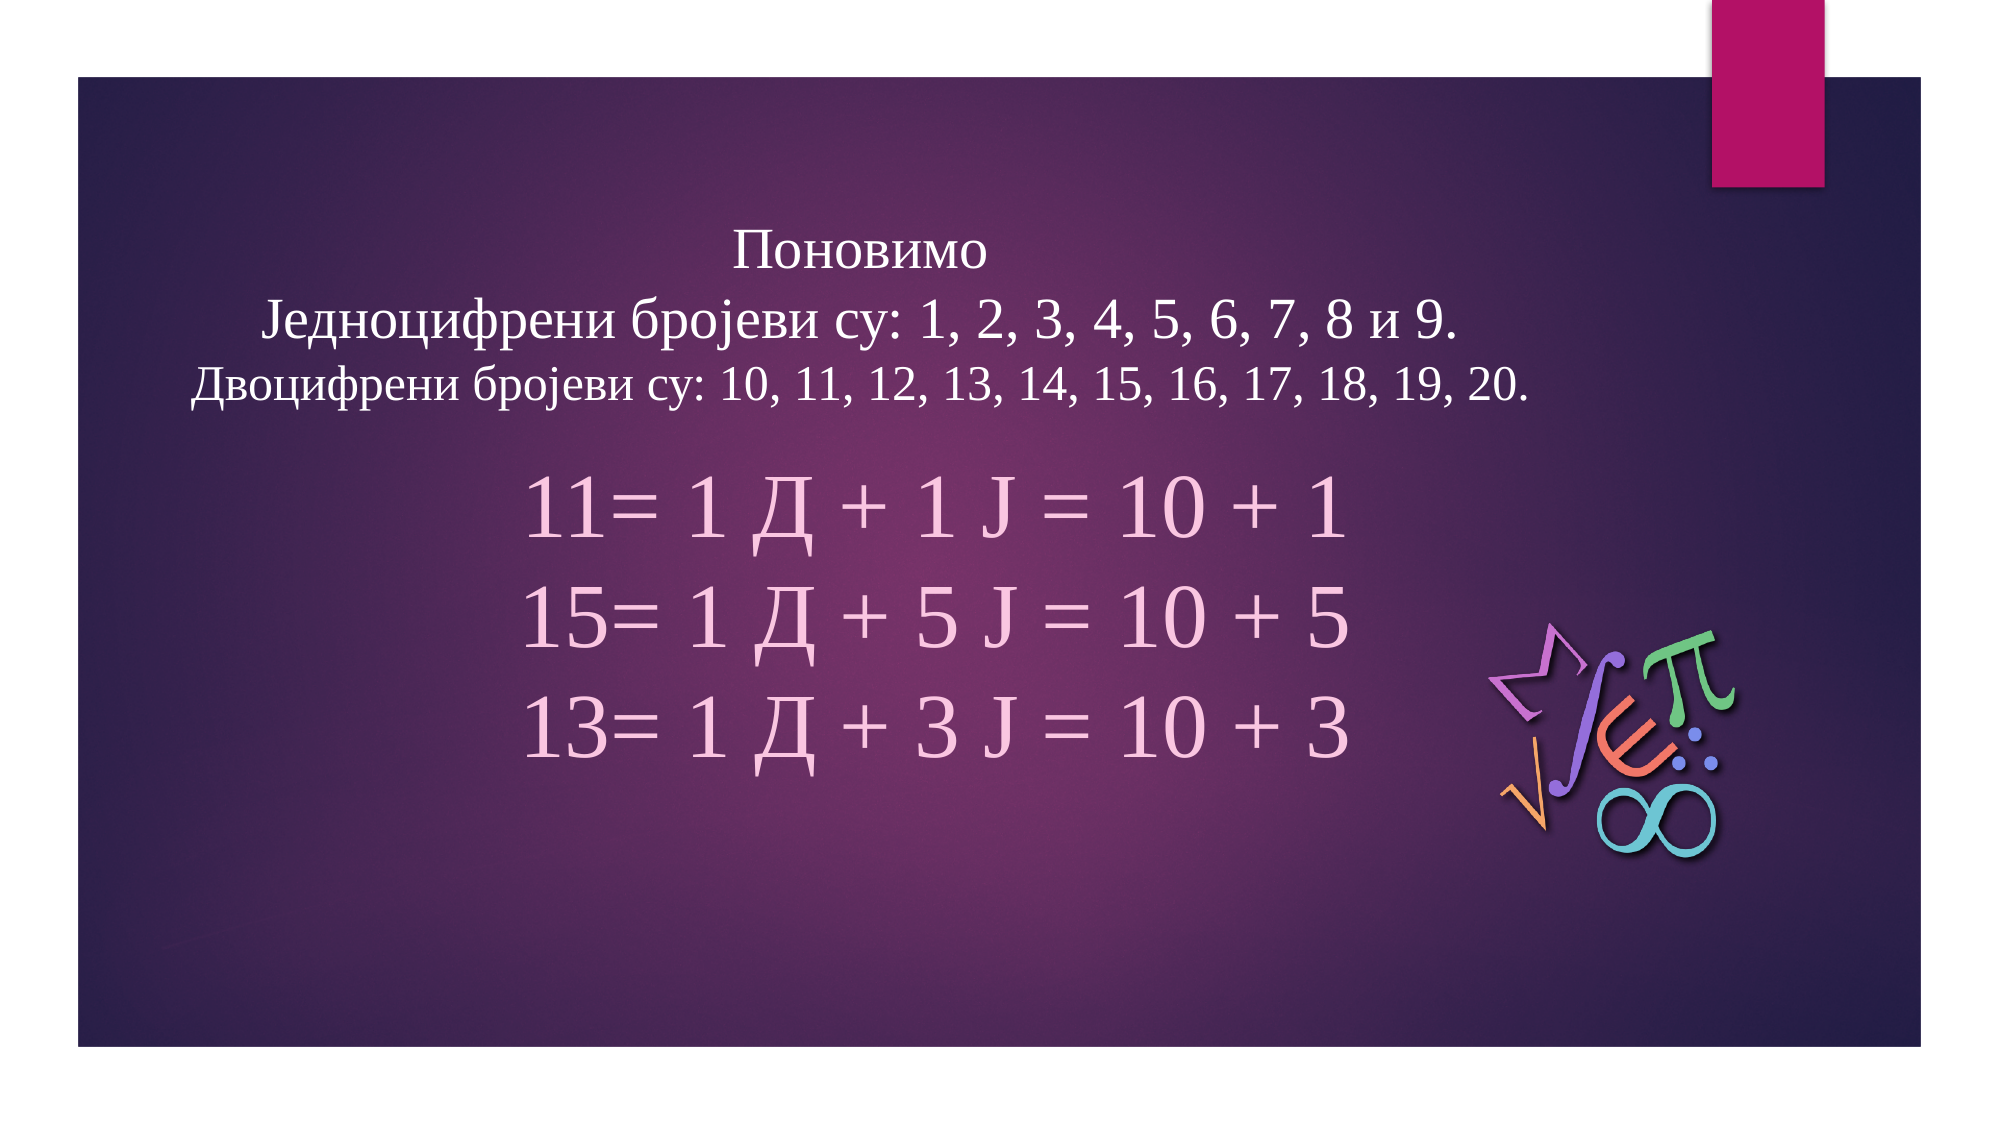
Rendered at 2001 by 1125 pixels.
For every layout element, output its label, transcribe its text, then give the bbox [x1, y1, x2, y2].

title 11= 1 Д + 1 Ј = 10 + 1 15= 1 Д + 5 Ј = 10 + 5 13= 1 Д + 3 Ј = 10 + 3 [189, 344, 1638, 784]
picture [1474, 611, 1770, 906]
text_box Поновимо Једноцифрени бројеви су: 1, 2, 3, 4, 5, 6, 7, 8 и 9. Двоцифрени бројеви су: 10, 11, 12, 13, 14, 15, 16, 17, 18, 19, 20. [151, 203, 1570, 418]
